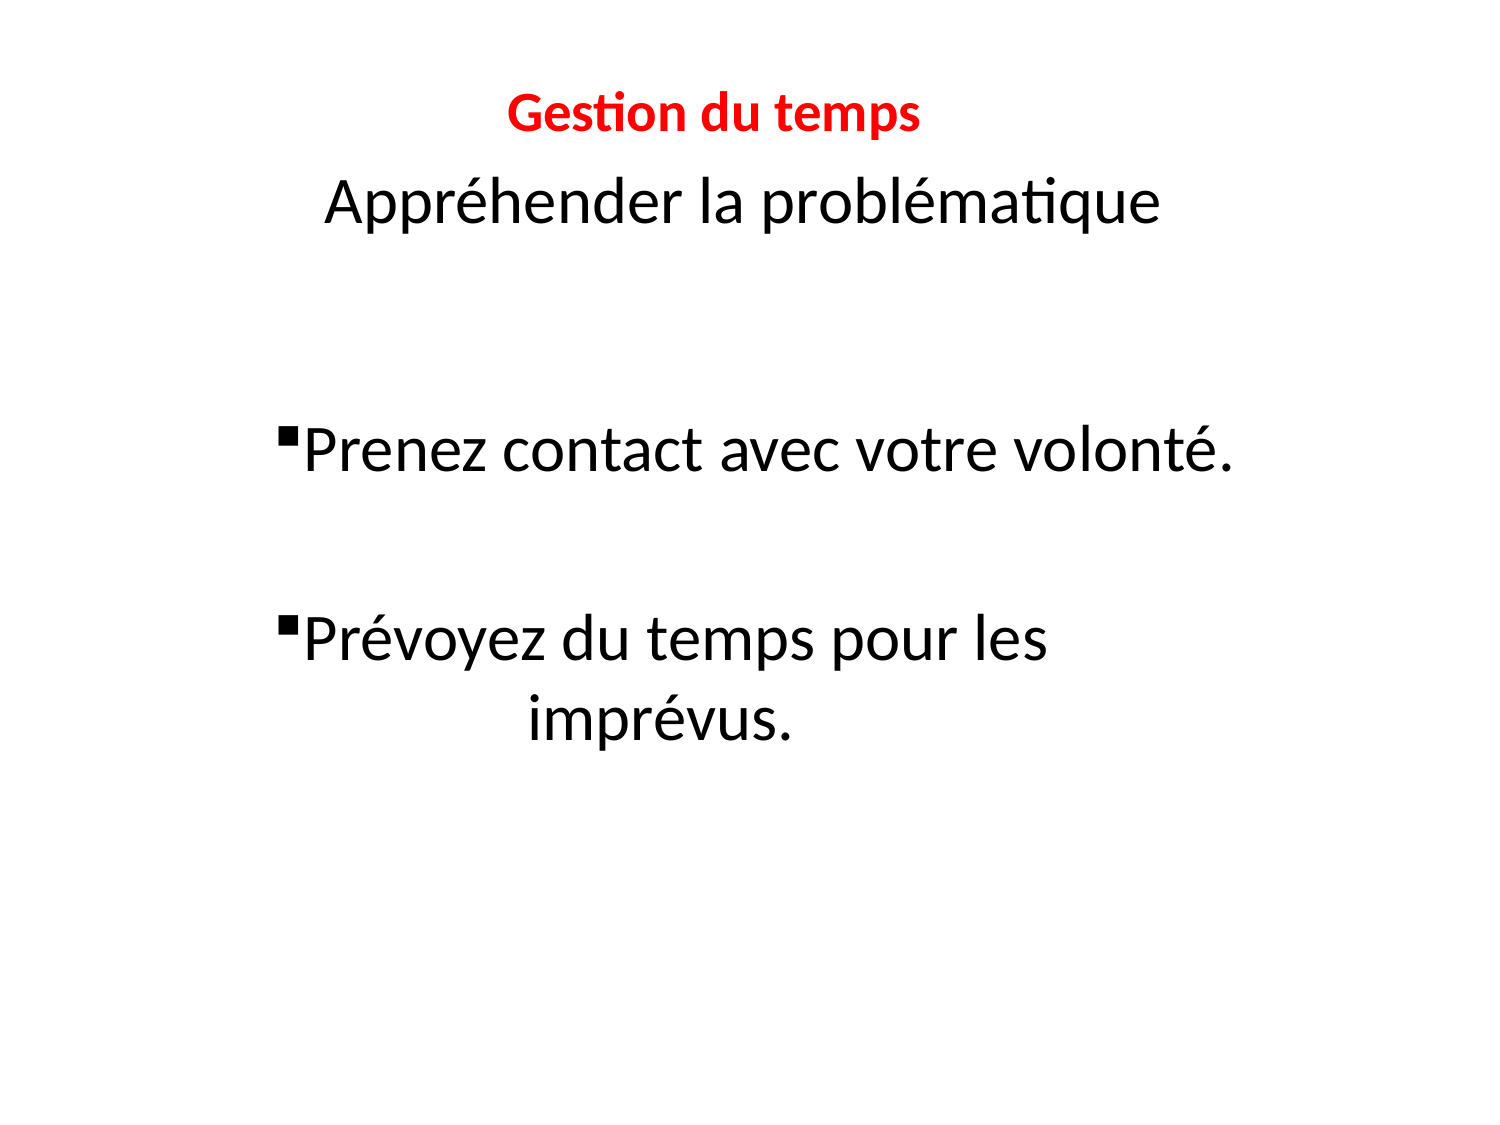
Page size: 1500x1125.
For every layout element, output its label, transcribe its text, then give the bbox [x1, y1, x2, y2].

text_box Appréhender la problématique [218, 148, 1269, 268]
text_box Prenez contact avec votre volonté. [258, 397, 1251, 492]
title Gestion du temps [76, 66, 1352, 220]
subtitle Prévoyez du temps pour les imprévus. [135, 586, 1186, 783]
